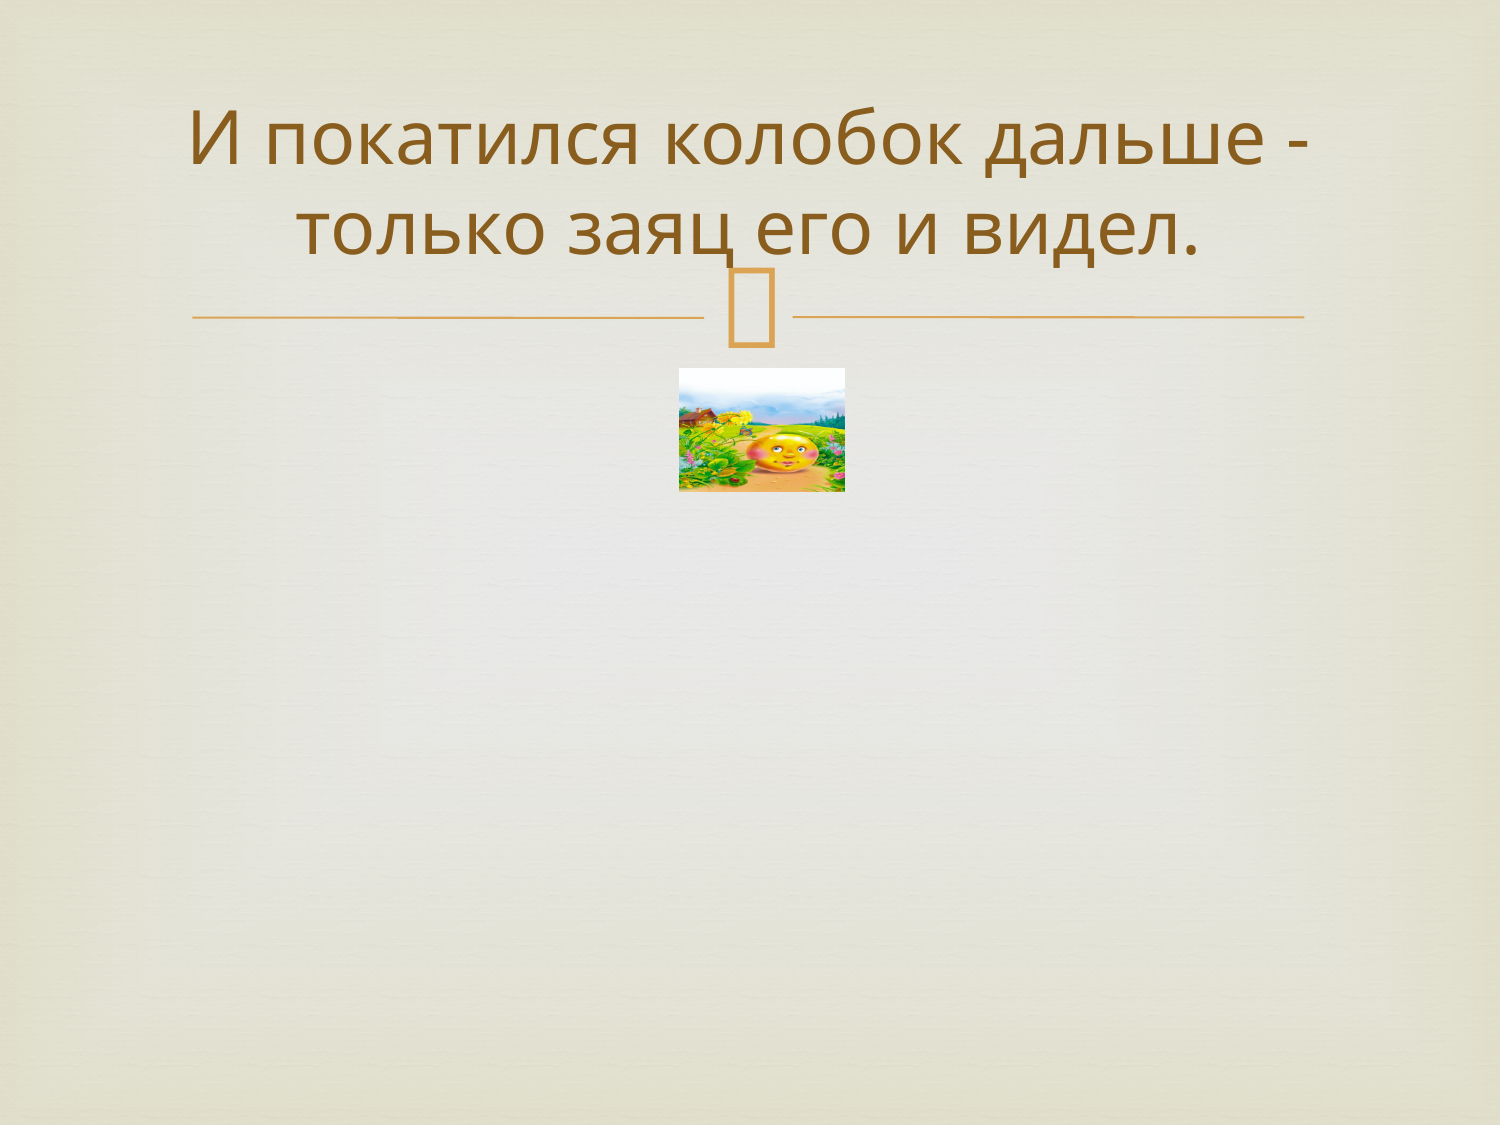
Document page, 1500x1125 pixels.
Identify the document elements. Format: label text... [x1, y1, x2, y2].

title И покатился колобок дальше - только заяц его и видел. [112, 93, 1386, 267]
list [678, 368, 845, 493]
